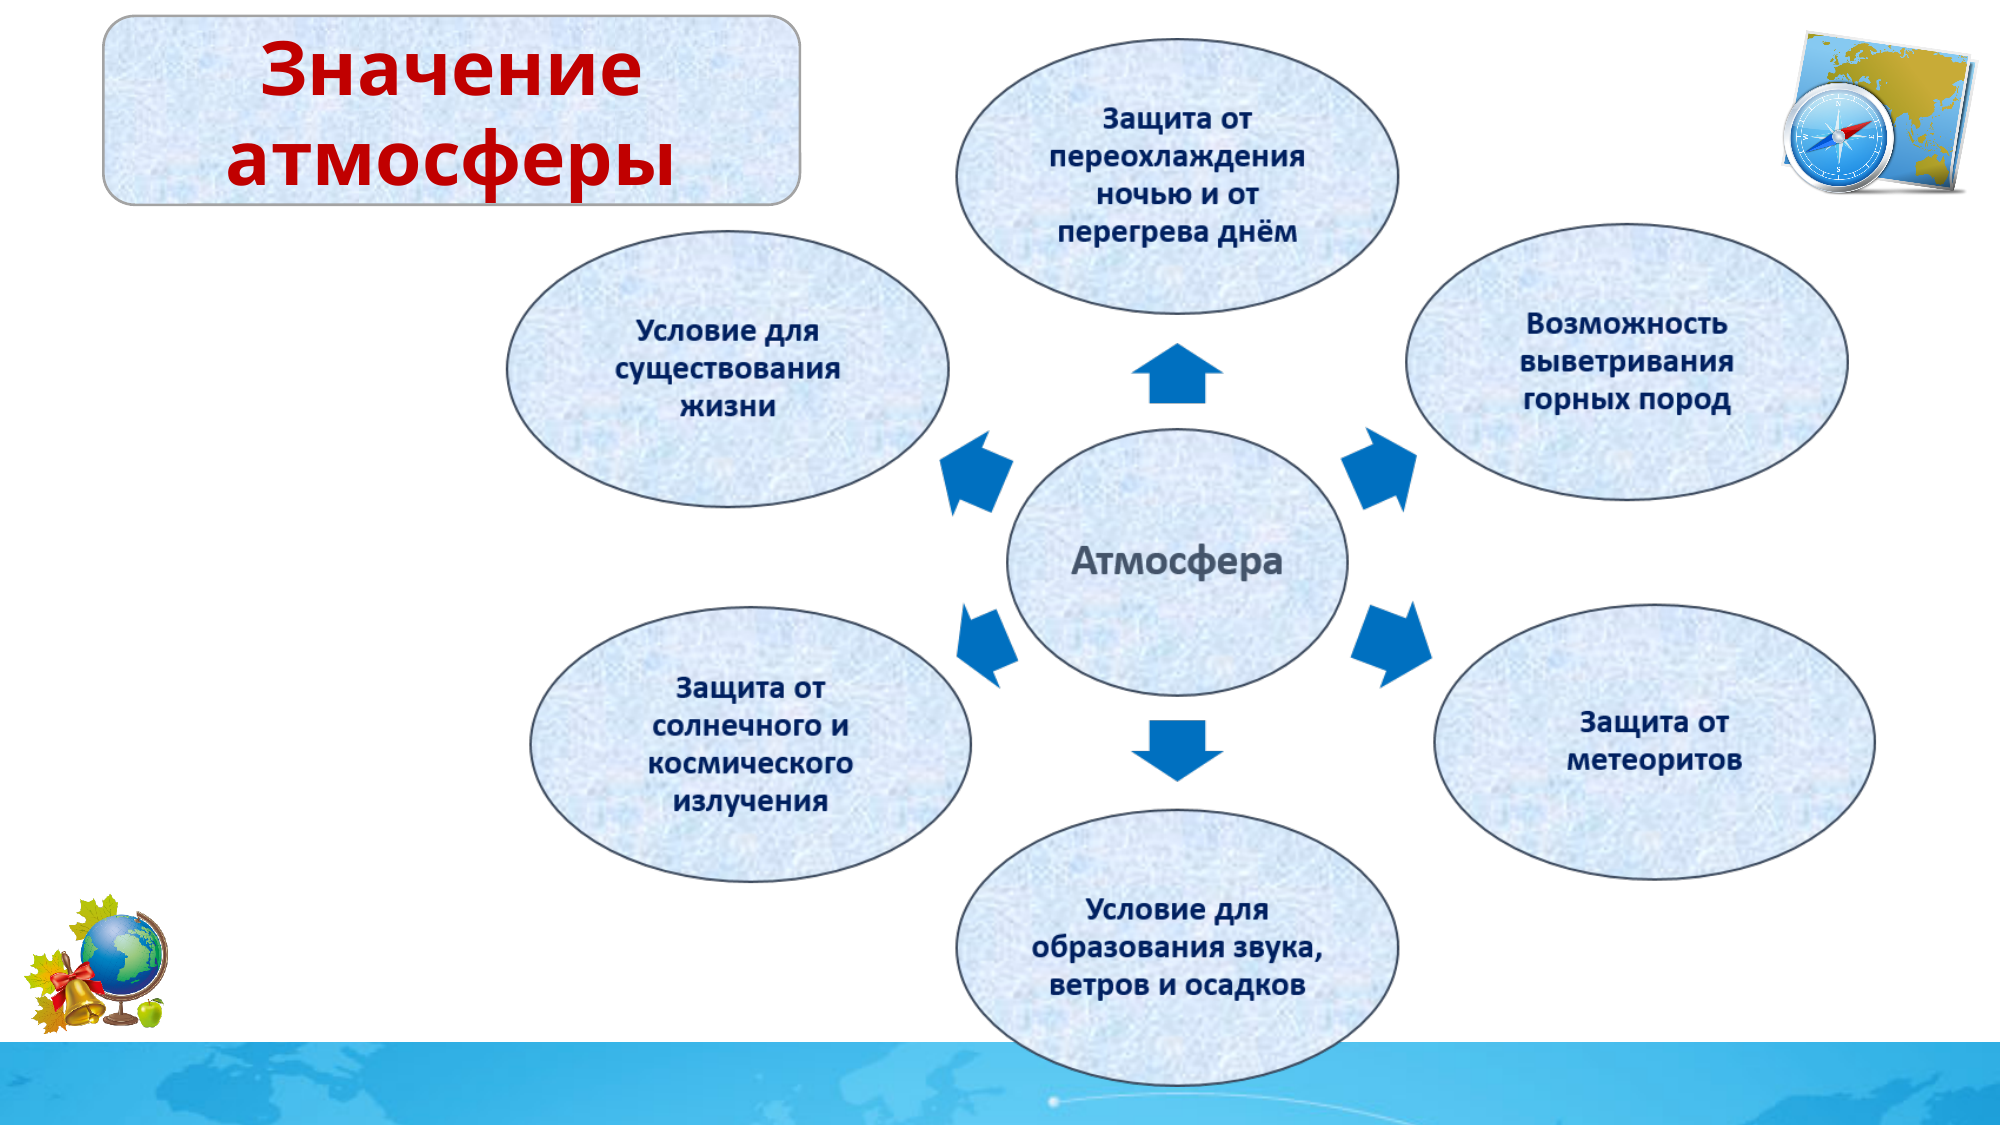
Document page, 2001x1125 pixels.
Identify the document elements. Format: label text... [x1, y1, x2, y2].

picture [24, 892, 168, 1034]
text_box Значение атмосферы [102, 14, 798, 207]
picture [0, 14, 2000, 1125]
